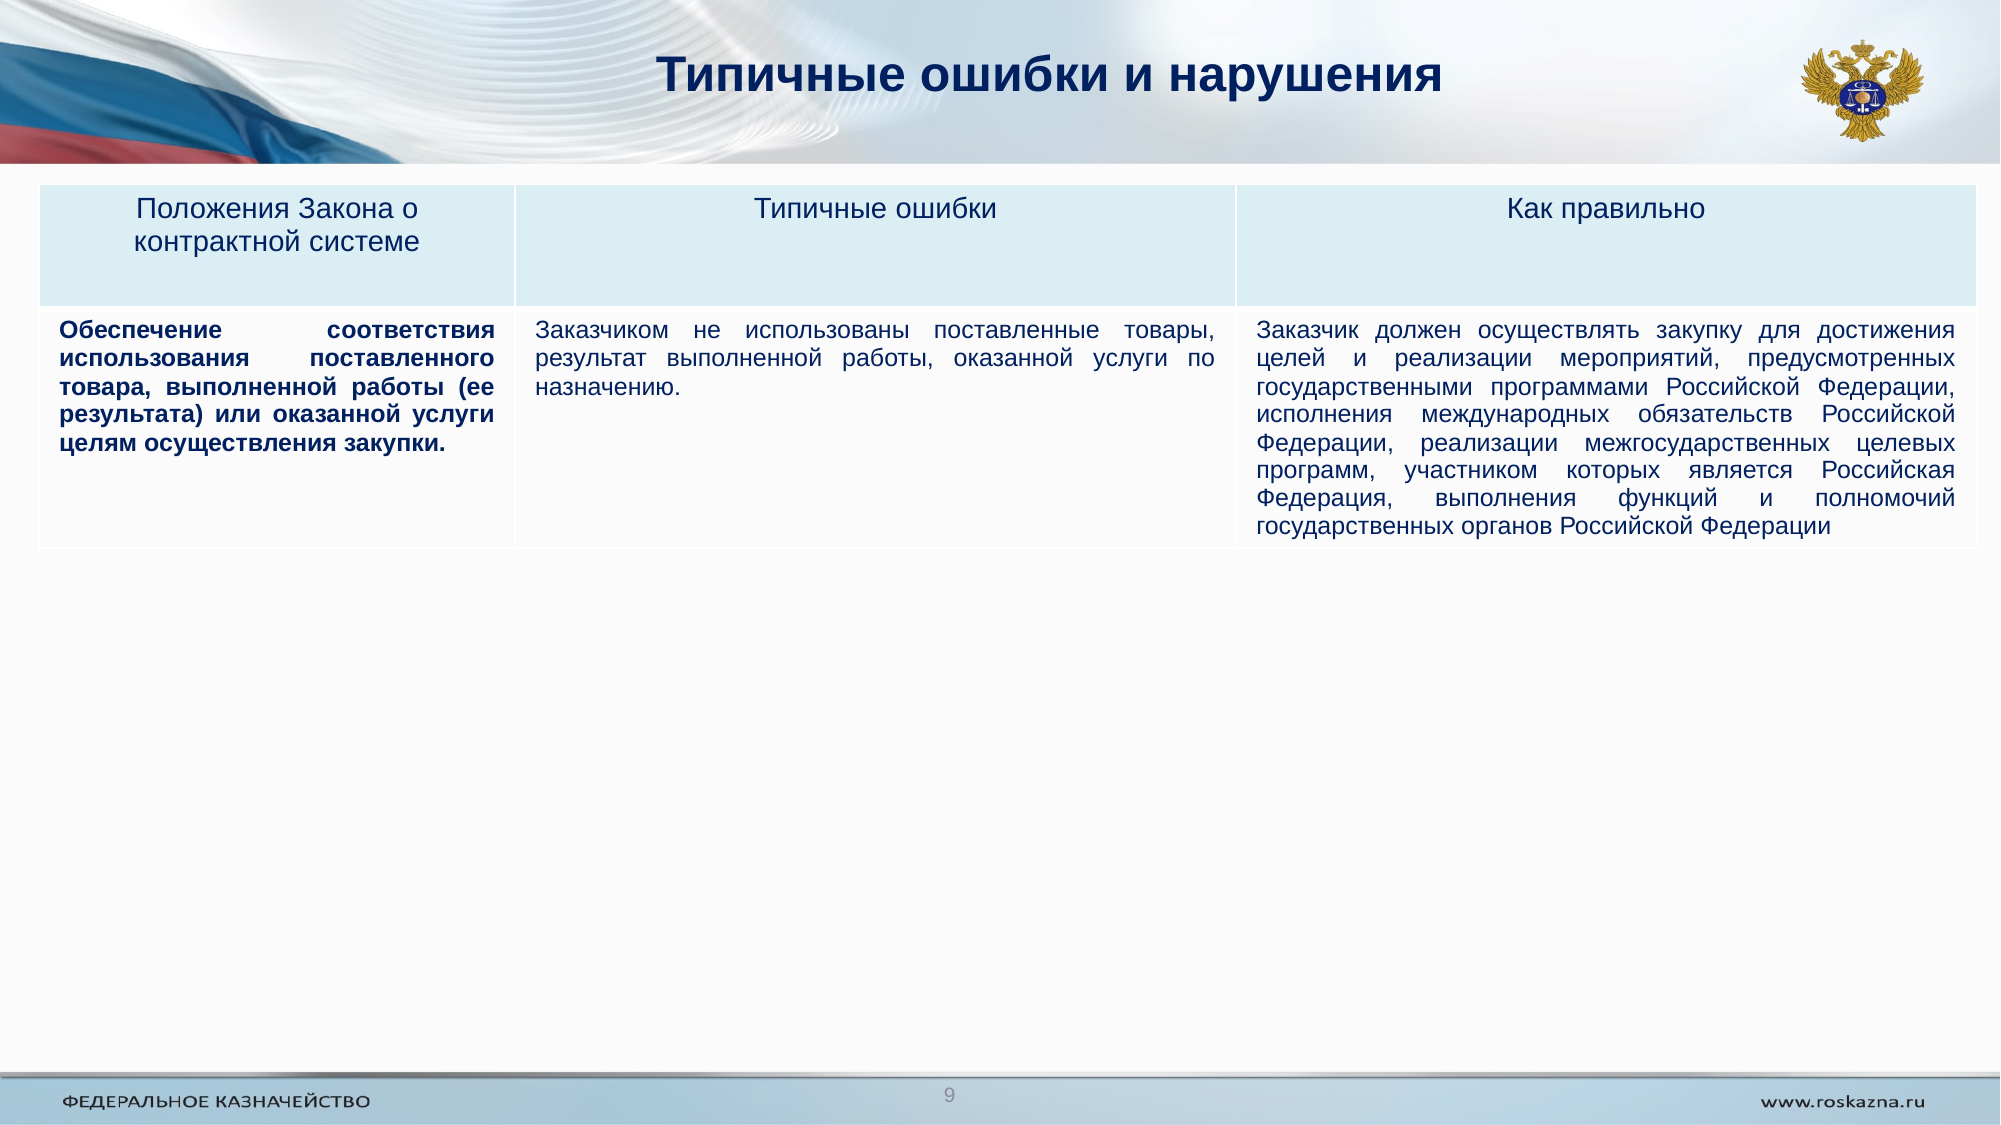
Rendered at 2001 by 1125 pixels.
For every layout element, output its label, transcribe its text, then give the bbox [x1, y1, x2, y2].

title Типичные ошибки и нарушения [99, 0, 2000, 144]
table_header Типичные ошибки [516, 185, 1235, 306]
slide_number 9 [928, 1075, 1367, 1114]
table_header Как правильно [1237, 185, 1976, 306]
picture [0, 0, 2000, 1125]
table_cell Заказчиком не использованы поставленные товары, результат выполненной работы, оказанной услуги по назначению. [516, 312, 1235, 547]
table_header Положения Закона о контрактной системе [40, 185, 514, 306]
table_cell Обеспечение соответствия использования поставленного товара, выполненной работы (ее результата) или оказанной услуги целям осуществления закупки. [40, 312, 514, 547]
table_cell Заказчик должен осуществлять закупку для достижения целей и реализации мероприятий, предусмотренных государственными программами Российской Федерации, исполнения международных обязательств Российской Федерации, реализации межгосударственных целевых программ, участником которых является Российская Федерация, выполнения функций и полномочий государственных органов Российской Федерации [1237, 312, 1976, 547]
